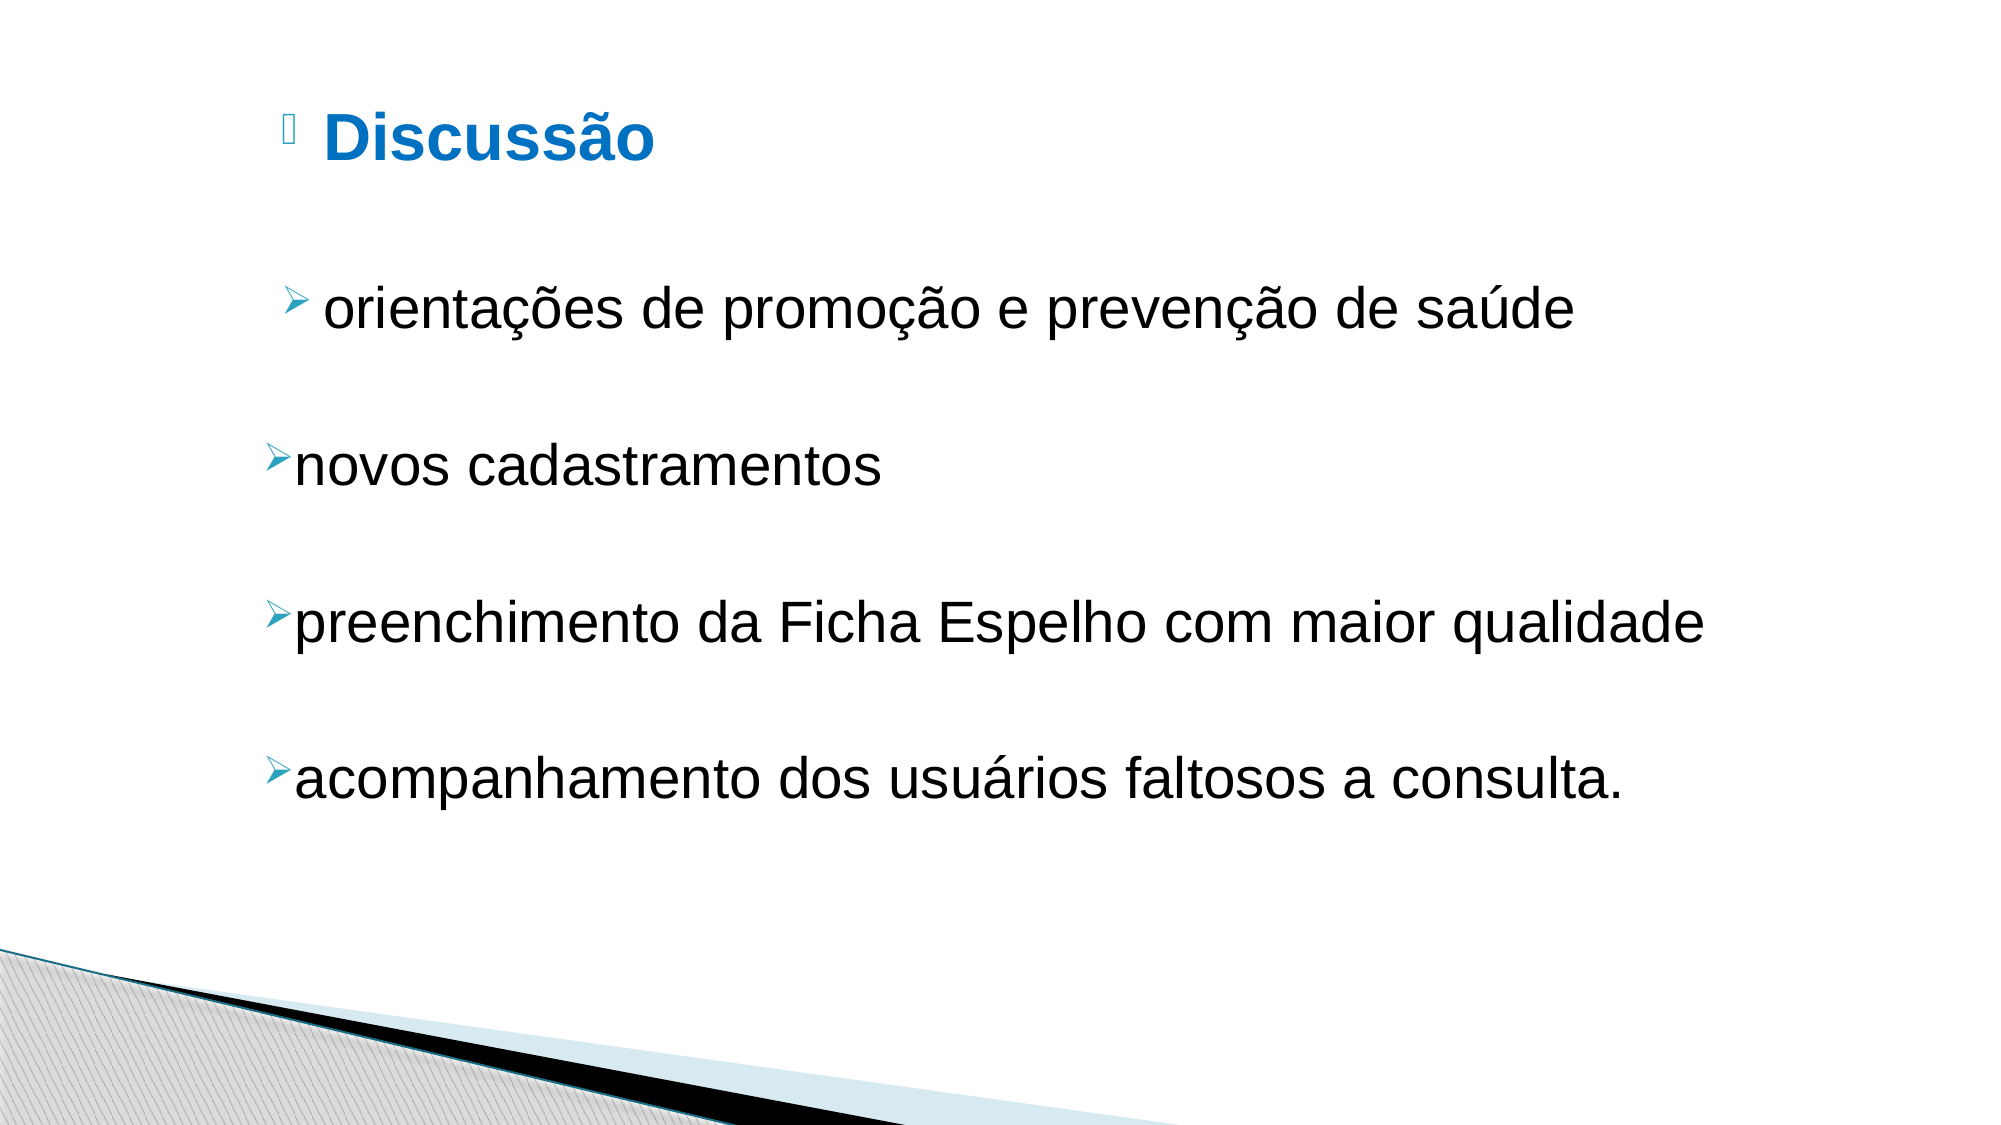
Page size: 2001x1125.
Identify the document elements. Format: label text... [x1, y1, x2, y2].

list Discussão orientações de promoção e prevenção de saúde novos cadastramentos preenchimento da Ficha Espelho com maior qualidade acompanhamento dos usuários faltosos a consulta. [248, 86, 1860, 1125]
